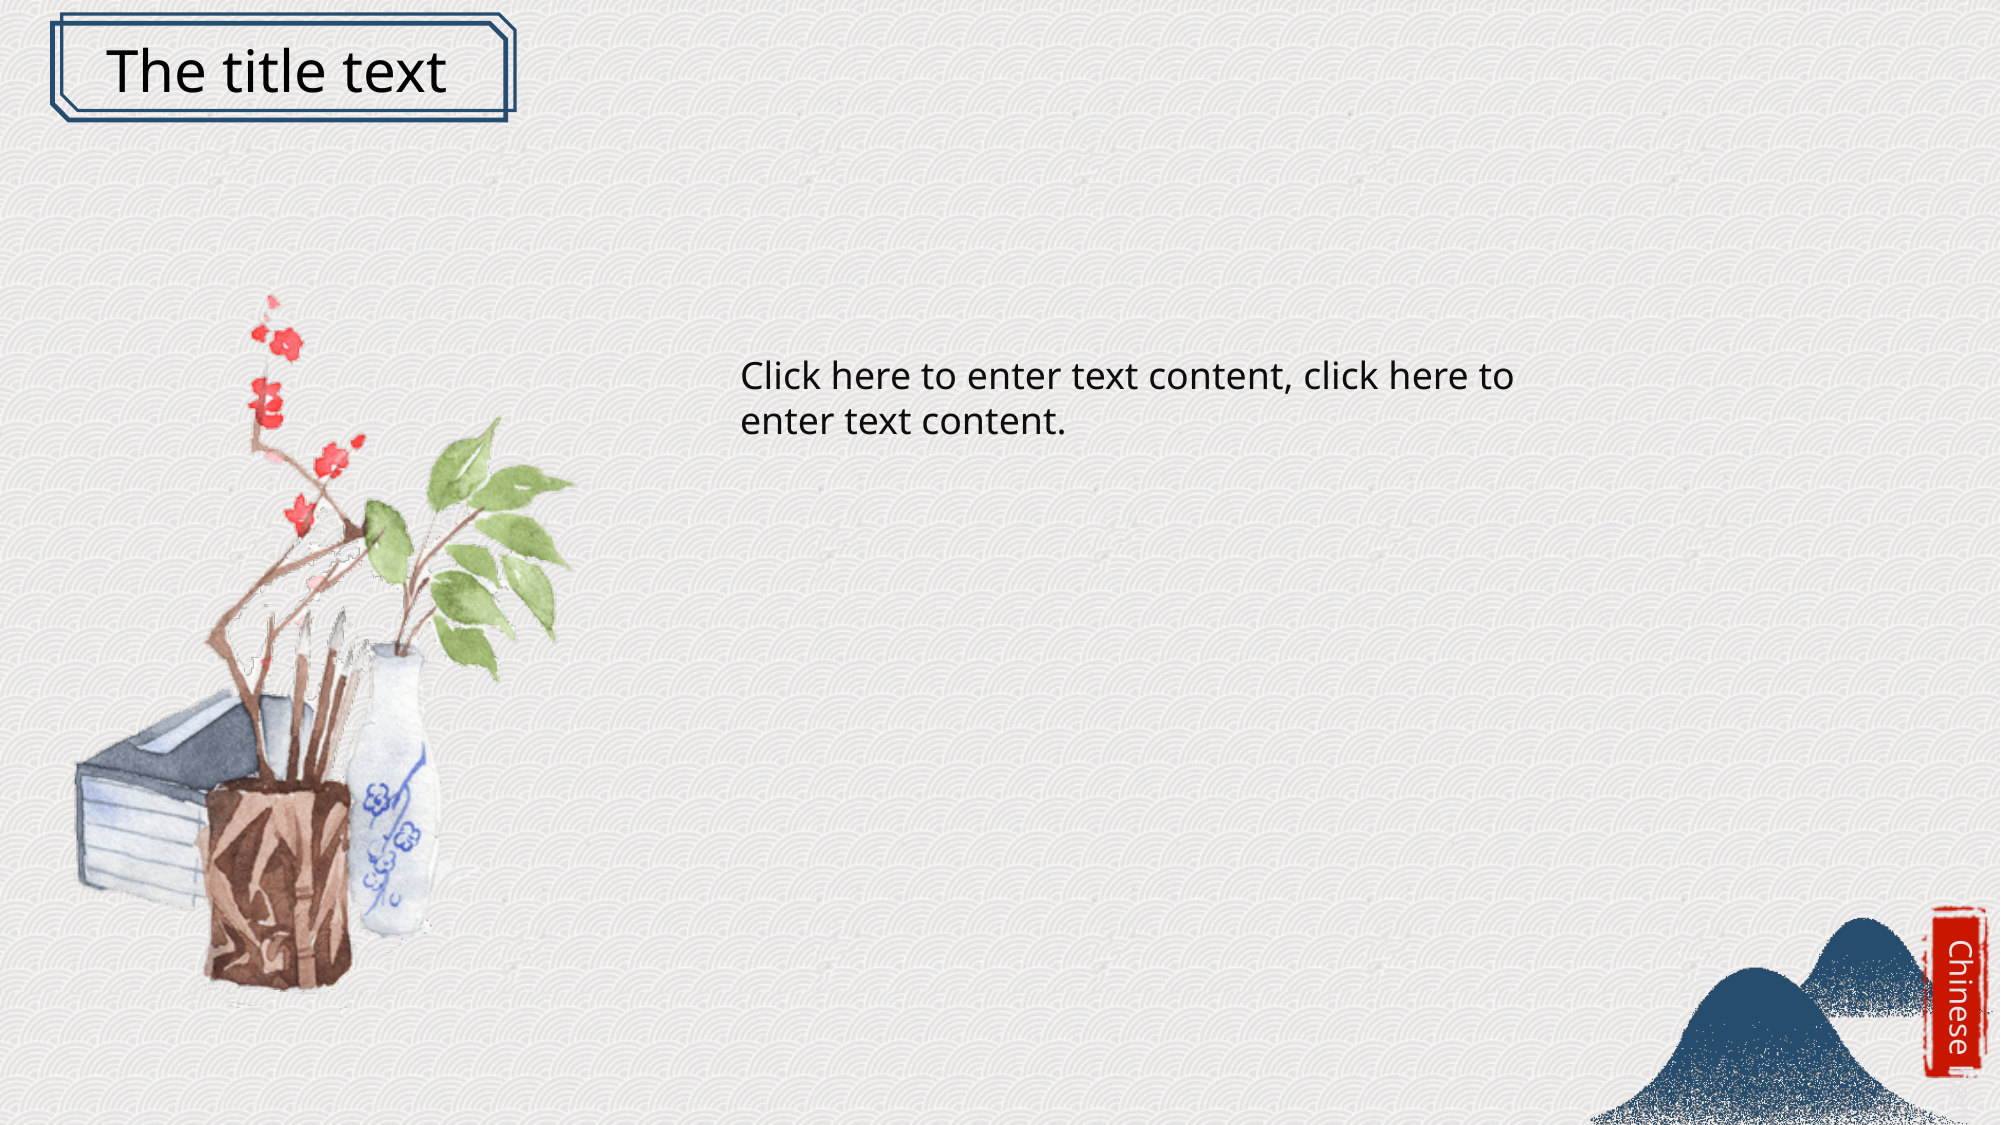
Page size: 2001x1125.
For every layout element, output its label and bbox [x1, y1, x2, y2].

text_box [1914, 900, 1992, 1086]
picture [0, 0, 2000, 1125]
